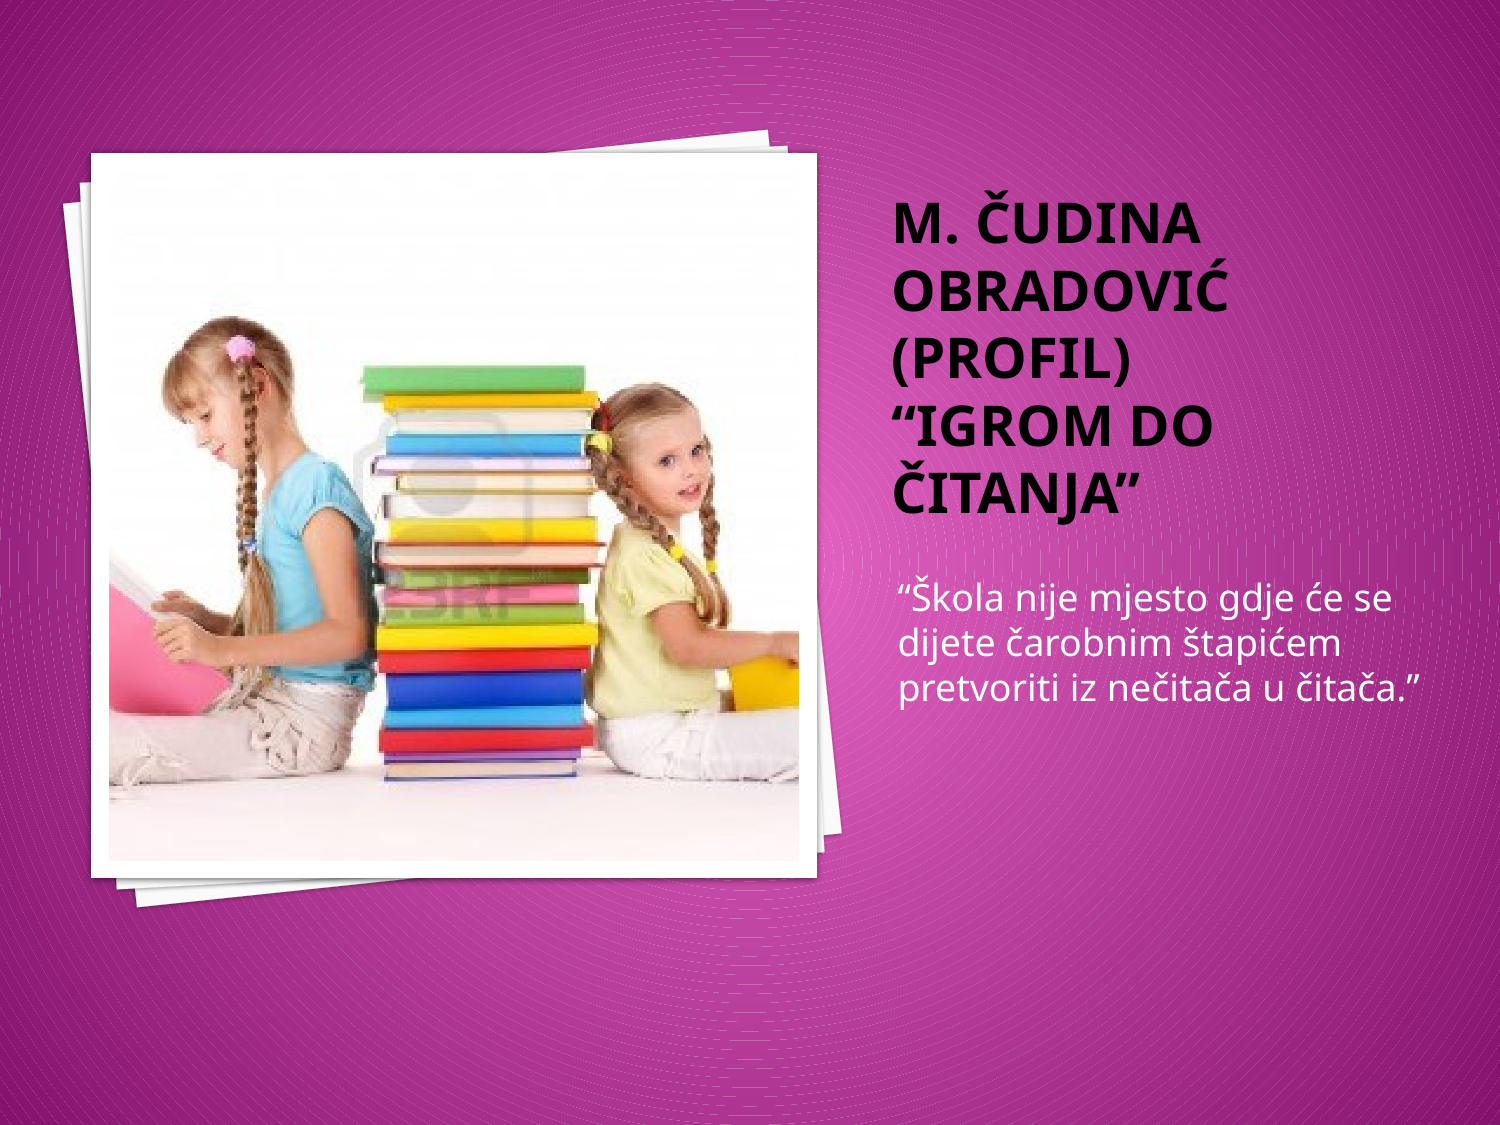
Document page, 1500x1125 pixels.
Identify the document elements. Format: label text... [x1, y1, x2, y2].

list “Škola nije mjesto gdje će se dijete čarobnim štapićem pretvoriti iz nečitača u čitača.” [884, 538, 1447, 854]
picture [108, 170, 800, 862]
title M. Čudina obradović (profil) “Igrom do čitanja” [884, 187, 1447, 525]
